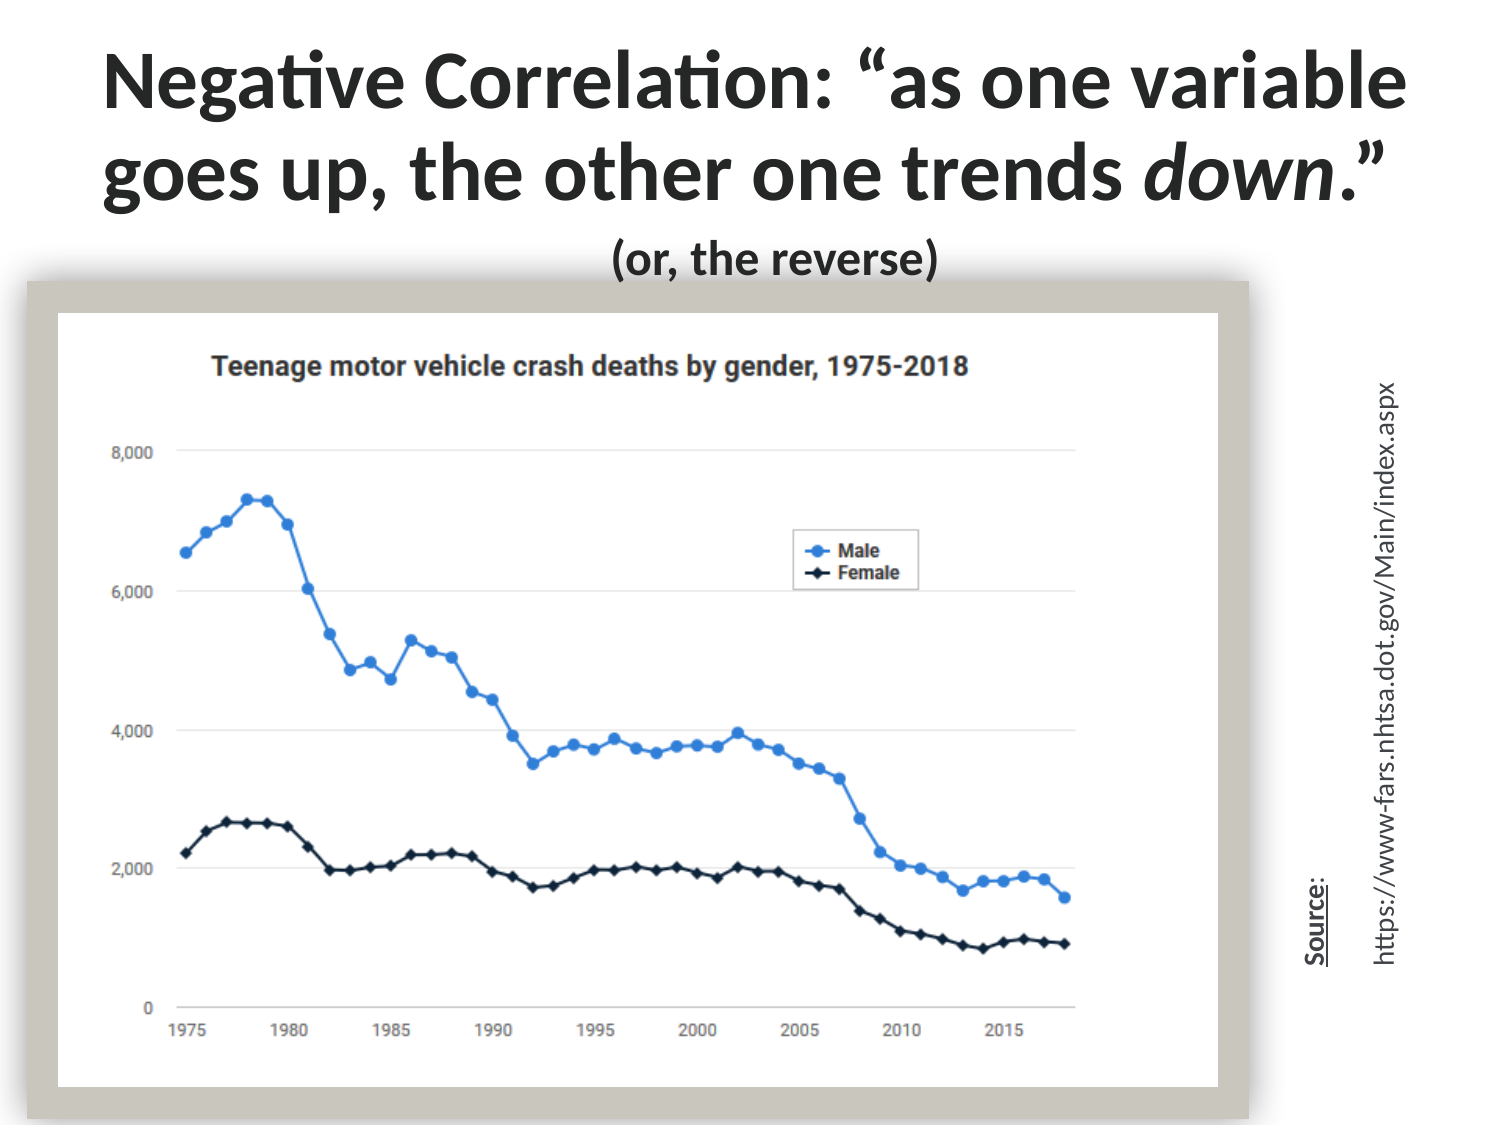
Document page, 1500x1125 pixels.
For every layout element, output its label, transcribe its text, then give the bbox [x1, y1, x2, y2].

text_box Source: https://www-fars.nhtsa.dot.gov/Main/index.aspx [1287, 375, 1424, 982]
picture [57, 312, 1218, 1088]
text_box Negative Correlation: “as one variable goes up, the other one trends down.” (or, the reverse) [87, 75, 1463, 293]
